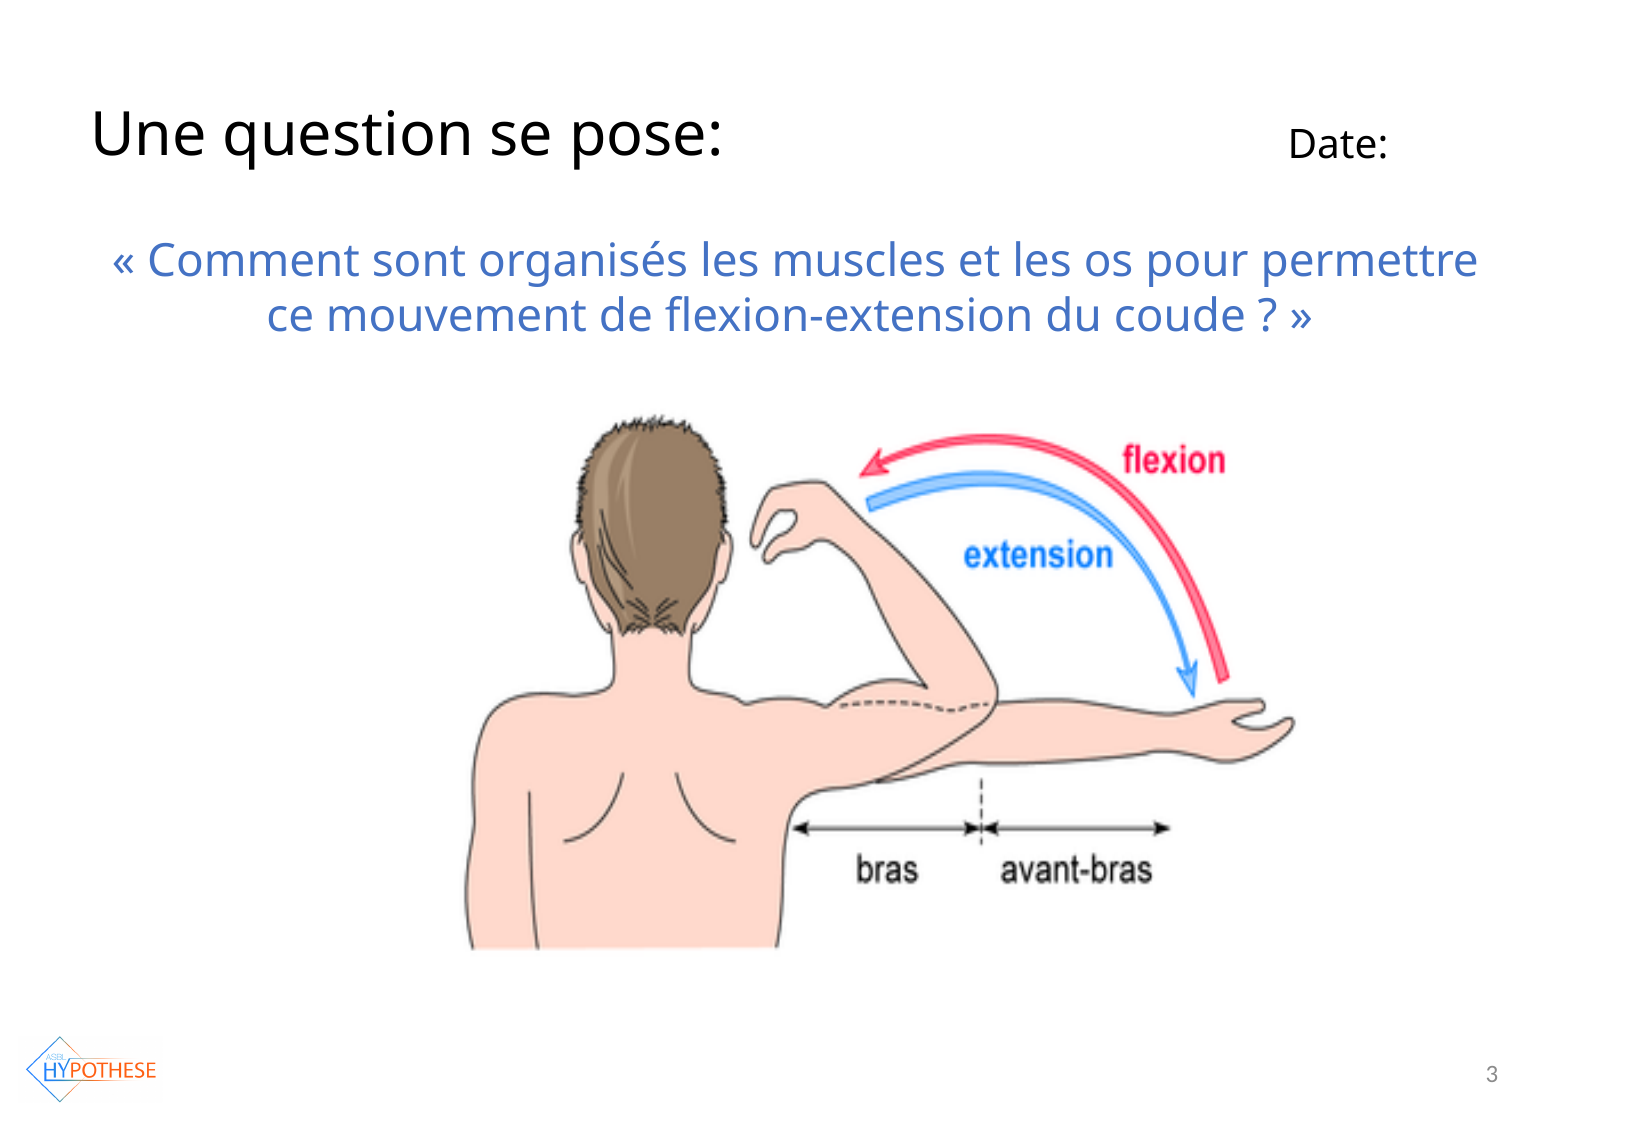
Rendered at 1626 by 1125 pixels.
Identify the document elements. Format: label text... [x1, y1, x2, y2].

text_box Une question se pose: [78, 47, 1480, 224]
text_box « Comment sont organisés les muscles et les os pour permettre ce mouvement de flexion-extension du coude ? » [78, 223, 1514, 544]
picture [401, 400, 1360, 976]
slide_number 3 [1147, 1042, 1514, 1103]
picture [18, 1036, 163, 1103]
text_box Date: [1272, 110, 1414, 174]
